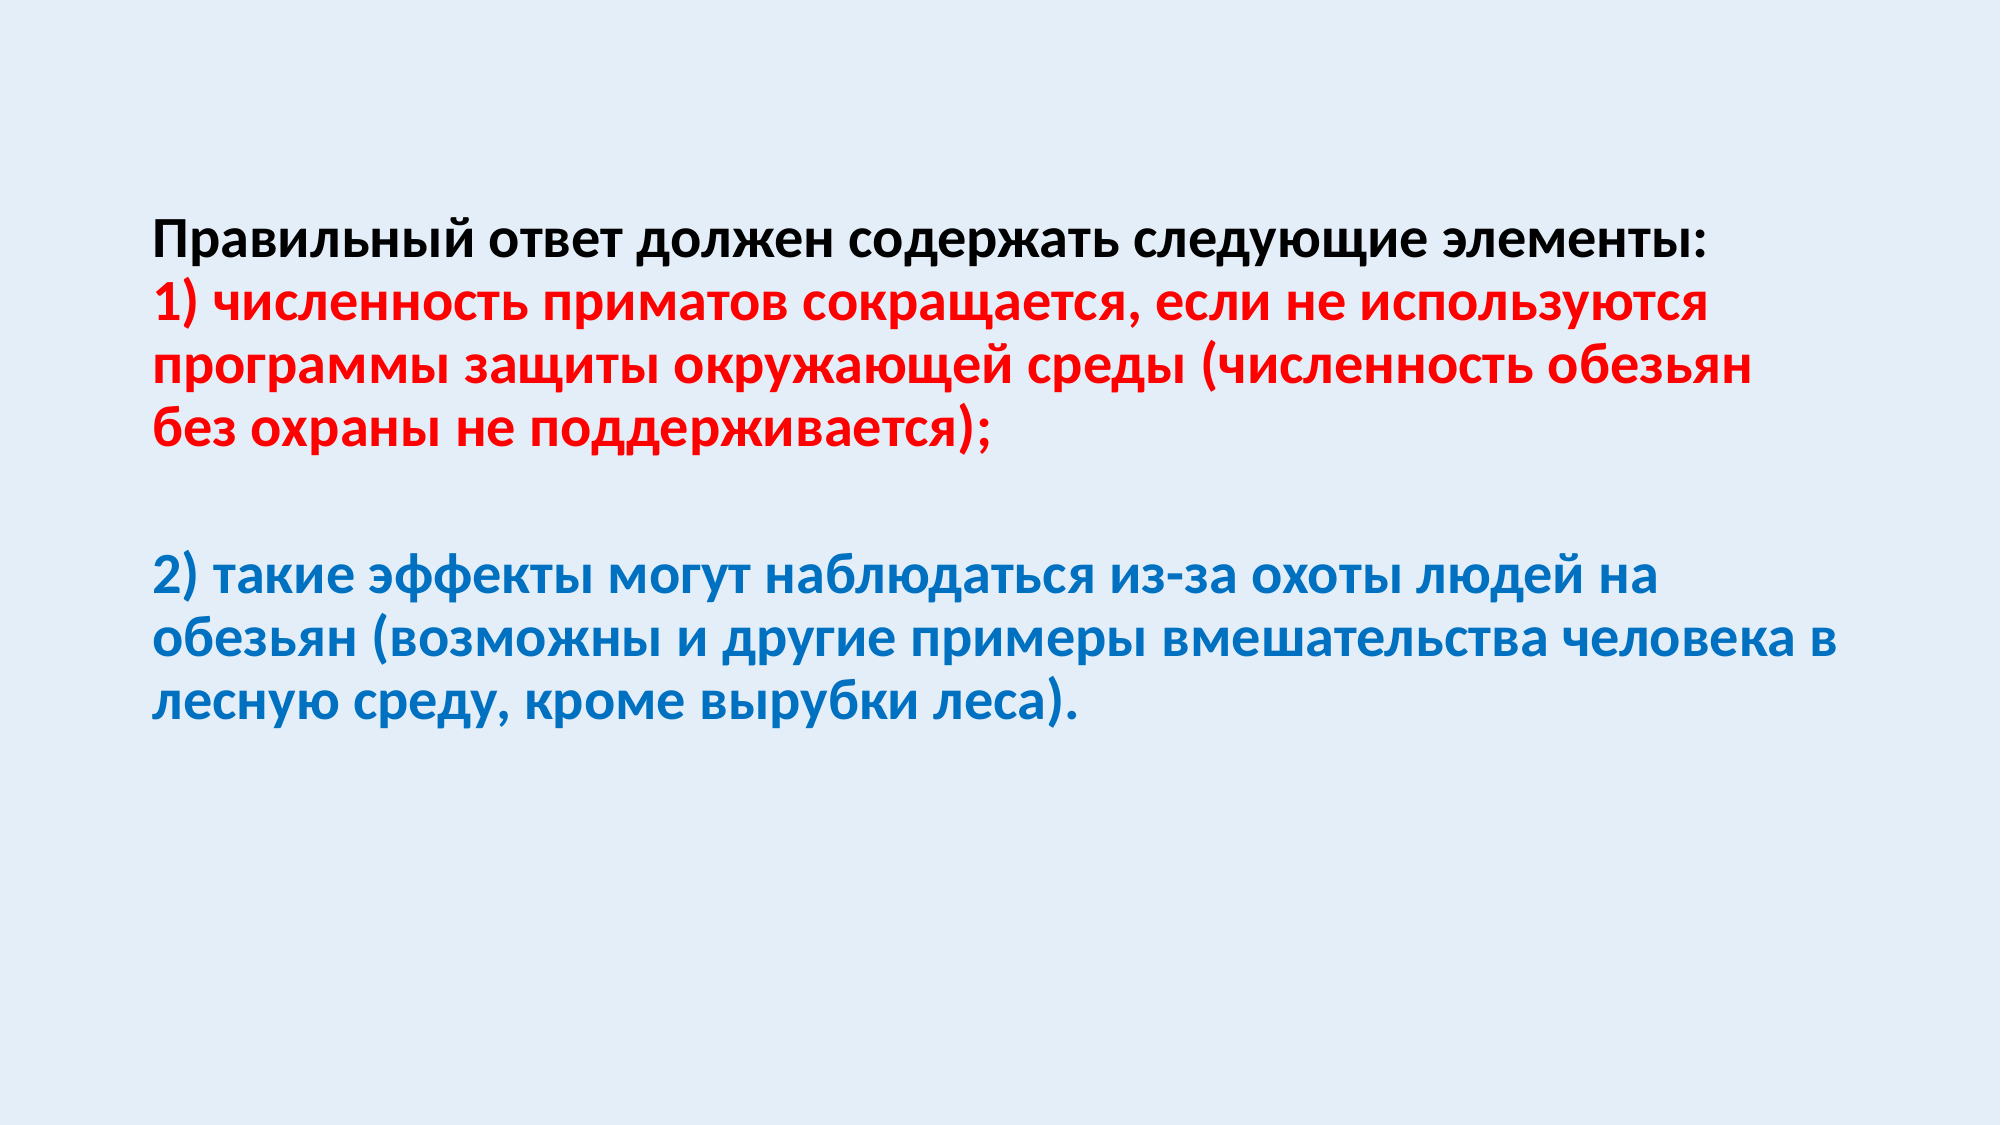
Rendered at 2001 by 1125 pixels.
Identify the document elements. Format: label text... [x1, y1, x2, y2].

list Правильный ответ должен содержать следующие элементы: 1) численность приматов сокращается, если не используются программы защиты окружающей среды (численность обезьян без охраны не поддерживается); 2) такие эффекты могут наблюдаться из-за охоты людей на обезьян (возможны и другие примеры вмешательства человека в лесную среду, кроме вырубки леса). [137, 200, 1863, 1014]
